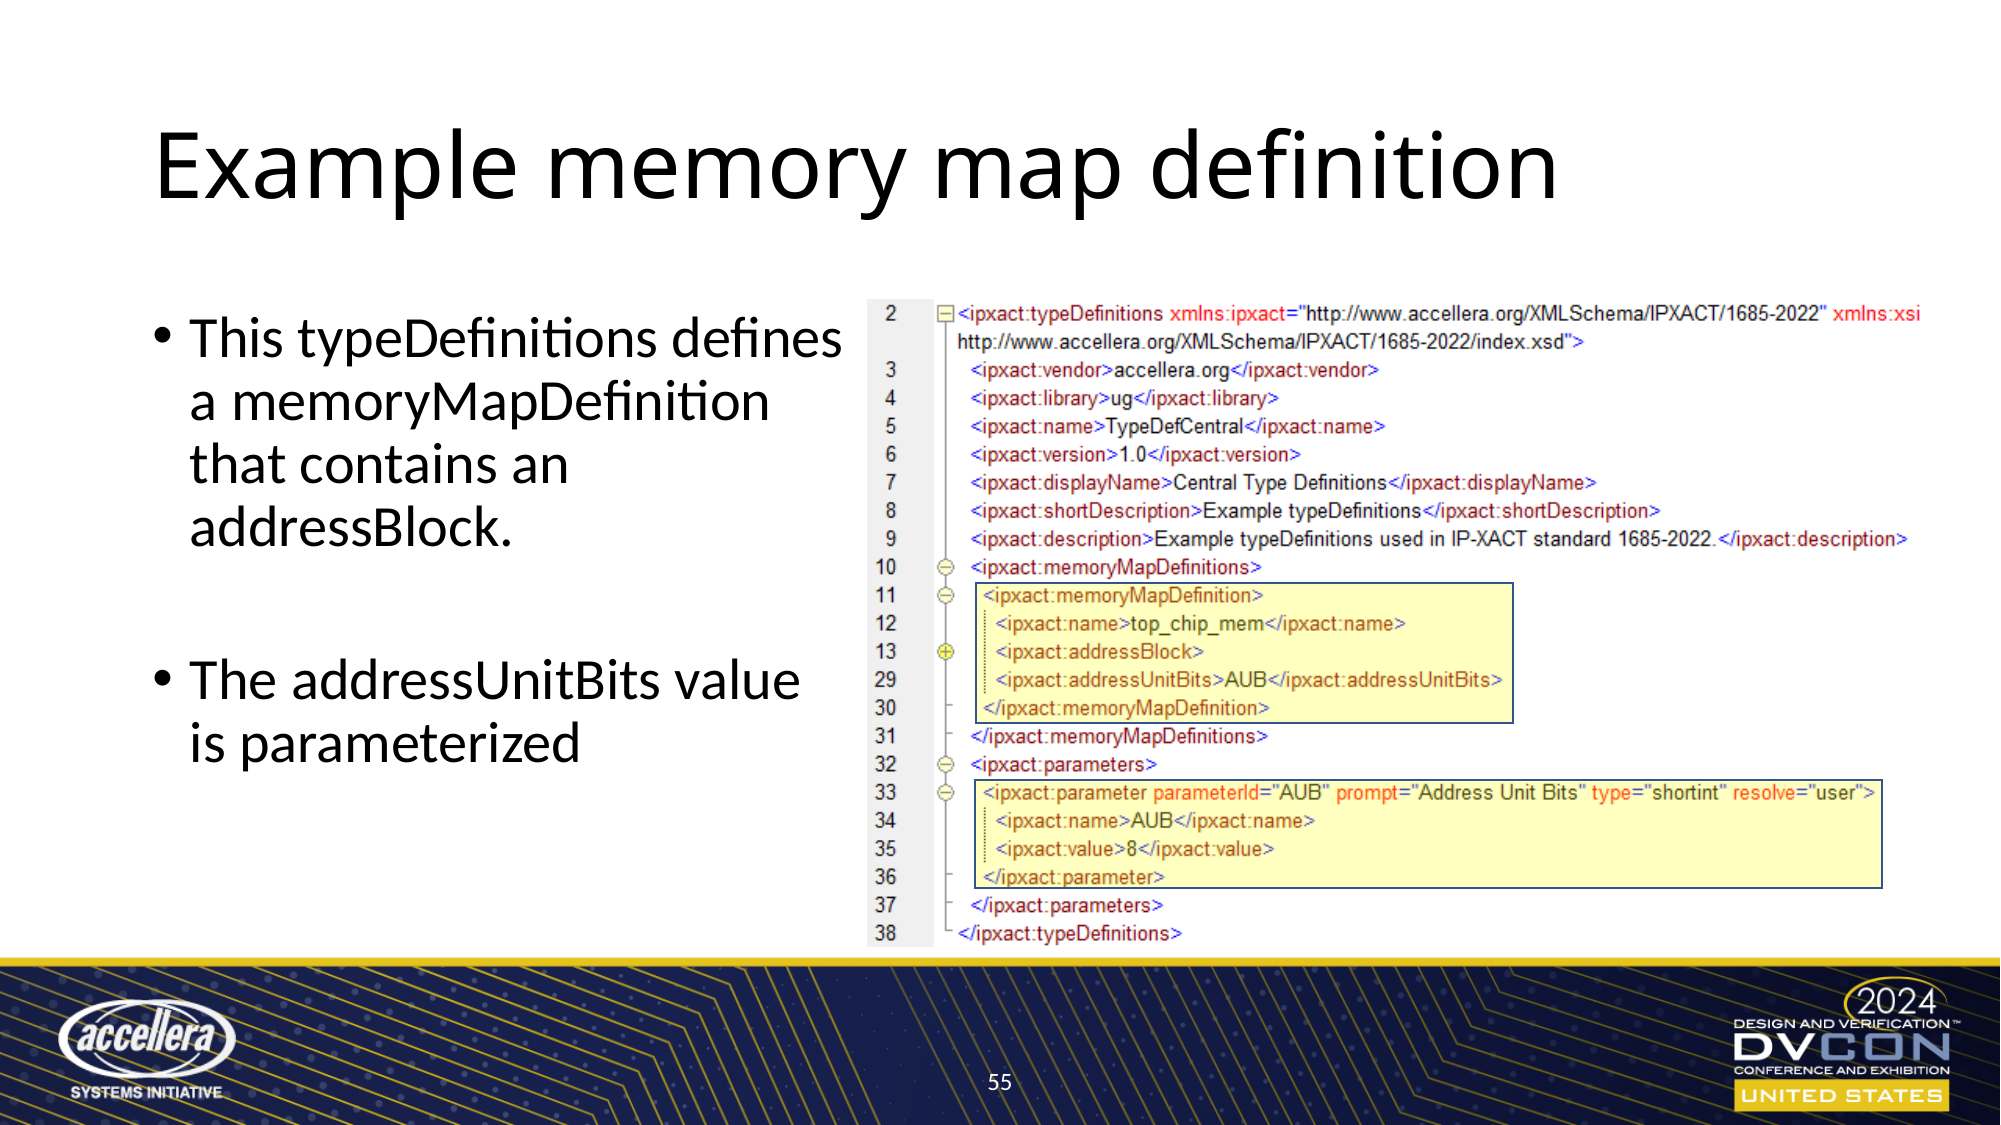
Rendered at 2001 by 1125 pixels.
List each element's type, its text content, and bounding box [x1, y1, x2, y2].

title Example memory map definition [137, 59, 1863, 278]
picture [0, 0, 2000, 1125]
list This typeDefinitions defines a memoryMapDefinition that contains an addressBlock. The addressUnitBits value is parameterized [137, 299, 1863, 1014]
slide_number 55 [756, 1027, 1244, 1103]
